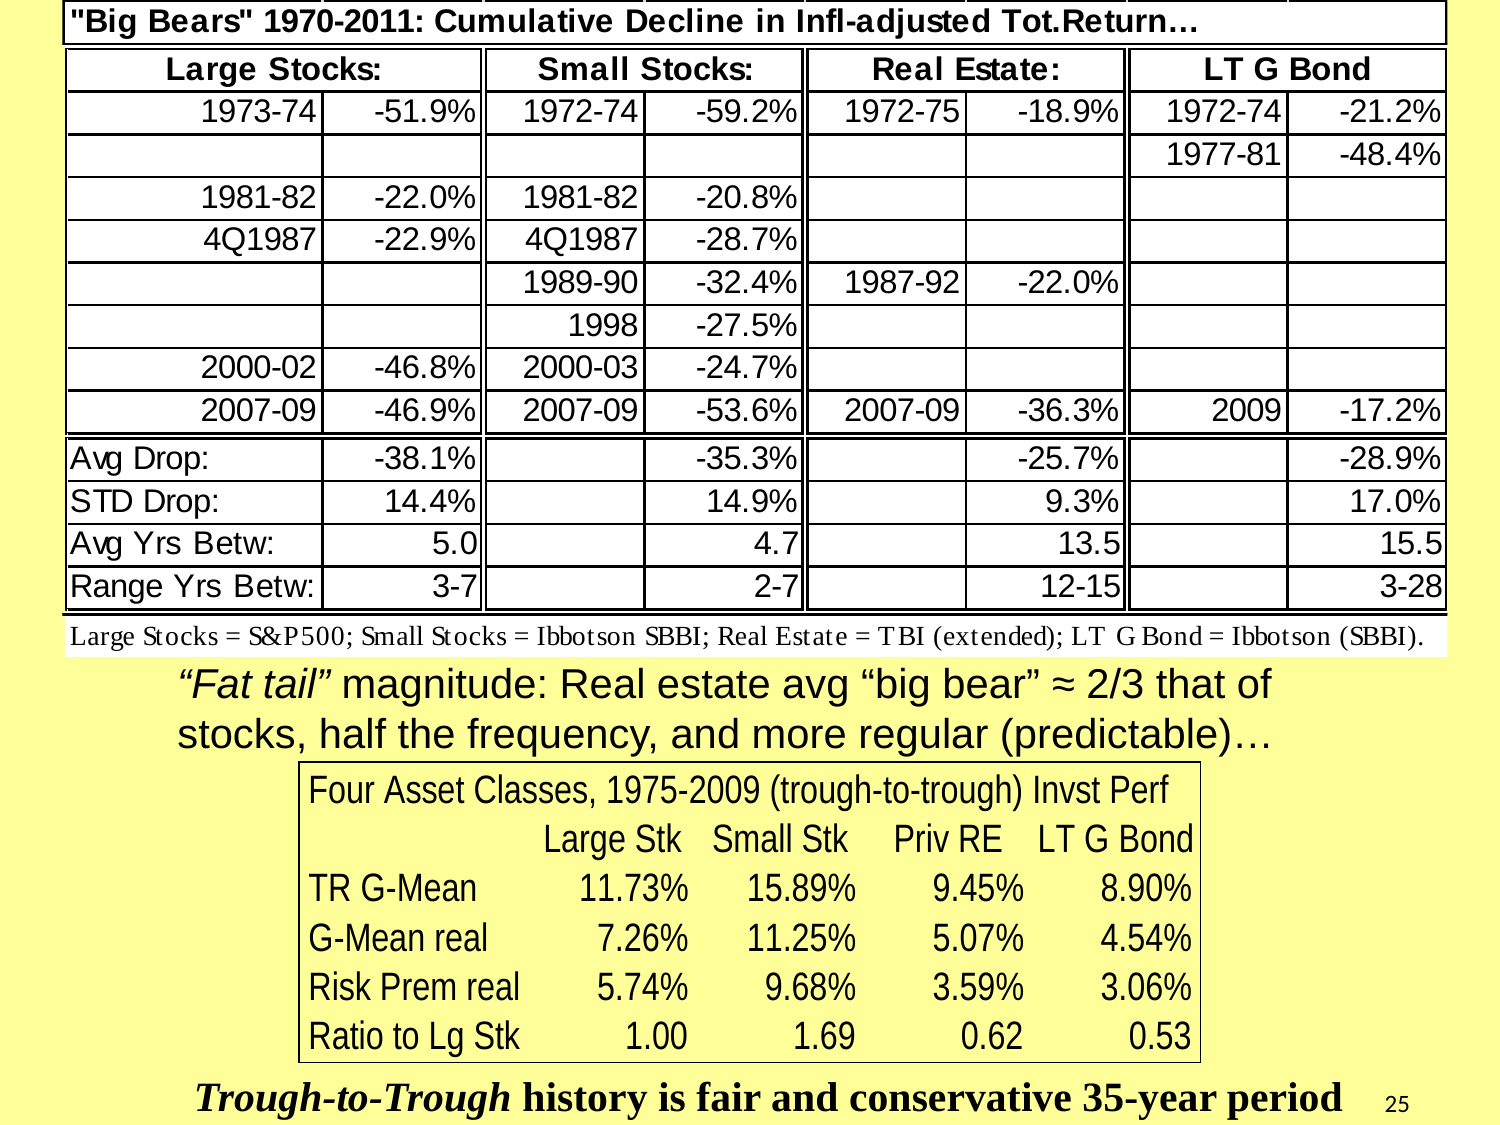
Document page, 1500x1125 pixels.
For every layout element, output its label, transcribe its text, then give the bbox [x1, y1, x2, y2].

slide_number 25 [1204, 1046, 1426, 1125]
text_box “Fat tail” magnitude: Real estate avg “big bear” ≈ 2/3 that of stocks, half the frequency, and more regular (predictable)… [162, 667, 1400, 765]
text_box Trough-to-Trough history is fair and conservative 35-year period [150, 1062, 1388, 1125]
picture [62, 0, 1451, 659]
picture [299, 762, 1201, 1063]
